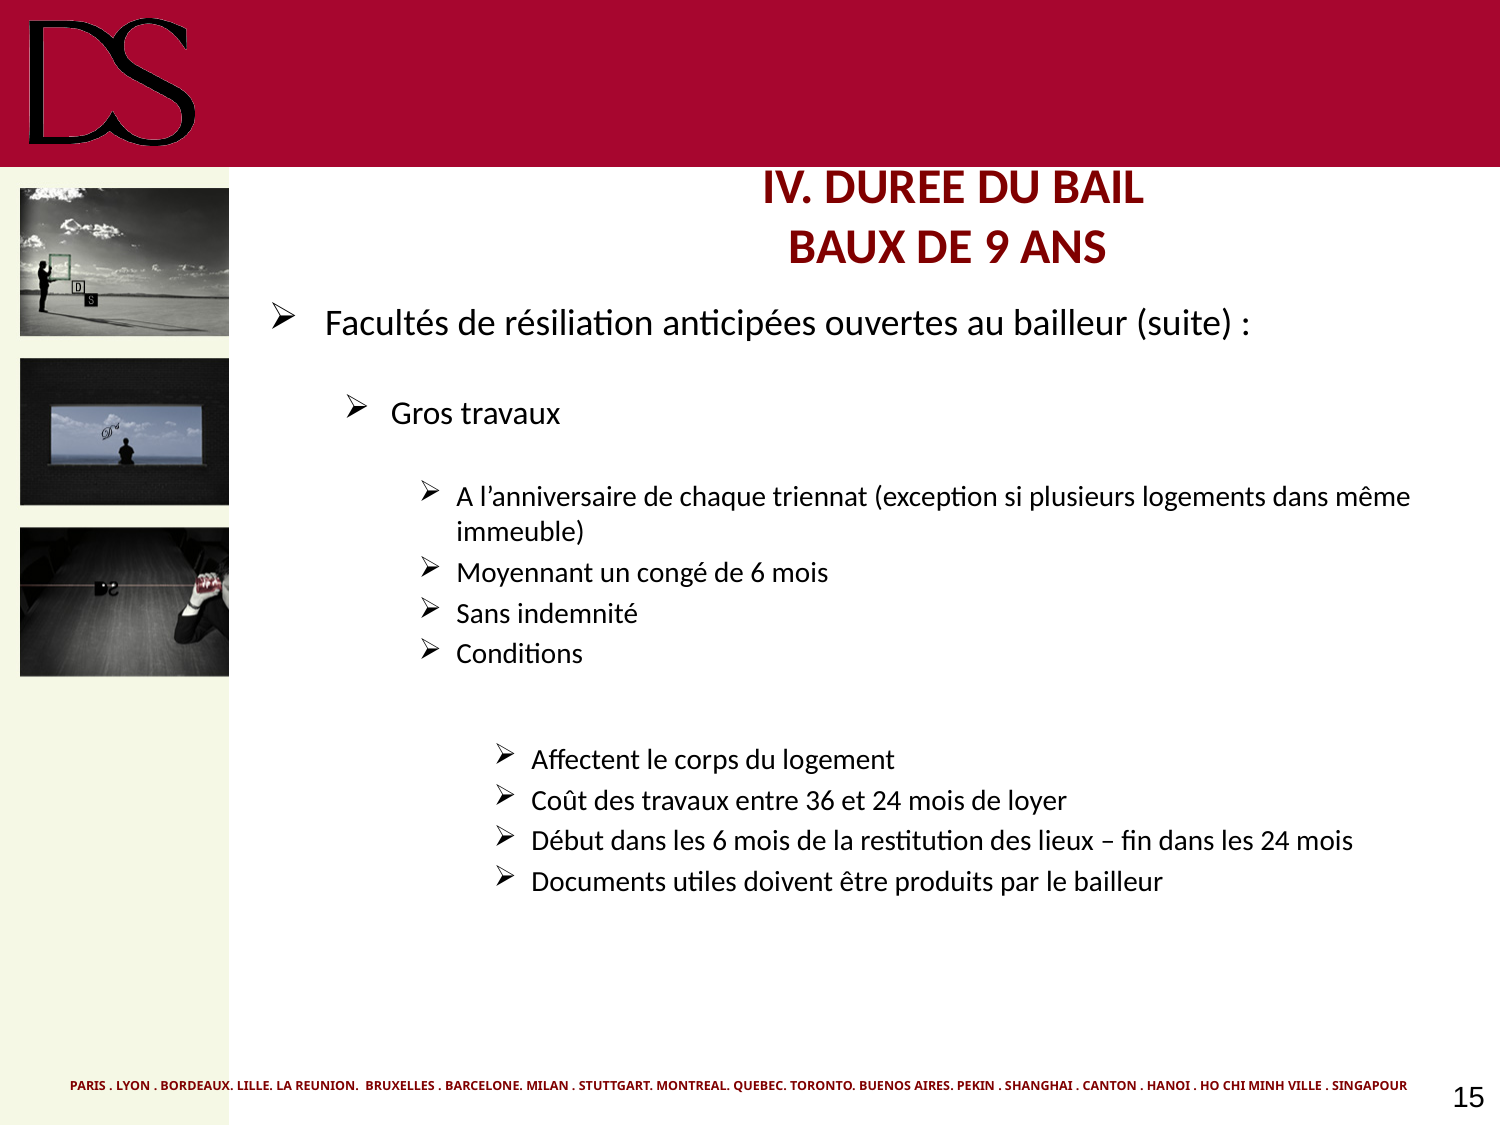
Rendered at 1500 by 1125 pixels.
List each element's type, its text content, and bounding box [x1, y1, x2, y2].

slide_number 15 [1340, 1070, 1500, 1105]
list Facultés de résiliation anticipées ouvertes au bailleur (suite) : Gros travaux A l’anniversaire de chaque triennat (exception si plusieurs logements dans même immeuble) Moyennant un congé de 6 mois Sans indemnité Conditions Affectent le corps du logement Coût des travaux entre 36 et 24 mois de loyer Début dans les 6 mois de la restitution des lieux – fin dans les 24 mois Documents utiles doivent être produits par le bailleur [253, 290, 1483, 1006]
picture [0, 0, 1500, 1125]
title IV. DUREE DU BAIL BAUX DE 9 ANS [407, 160, 1500, 266]
